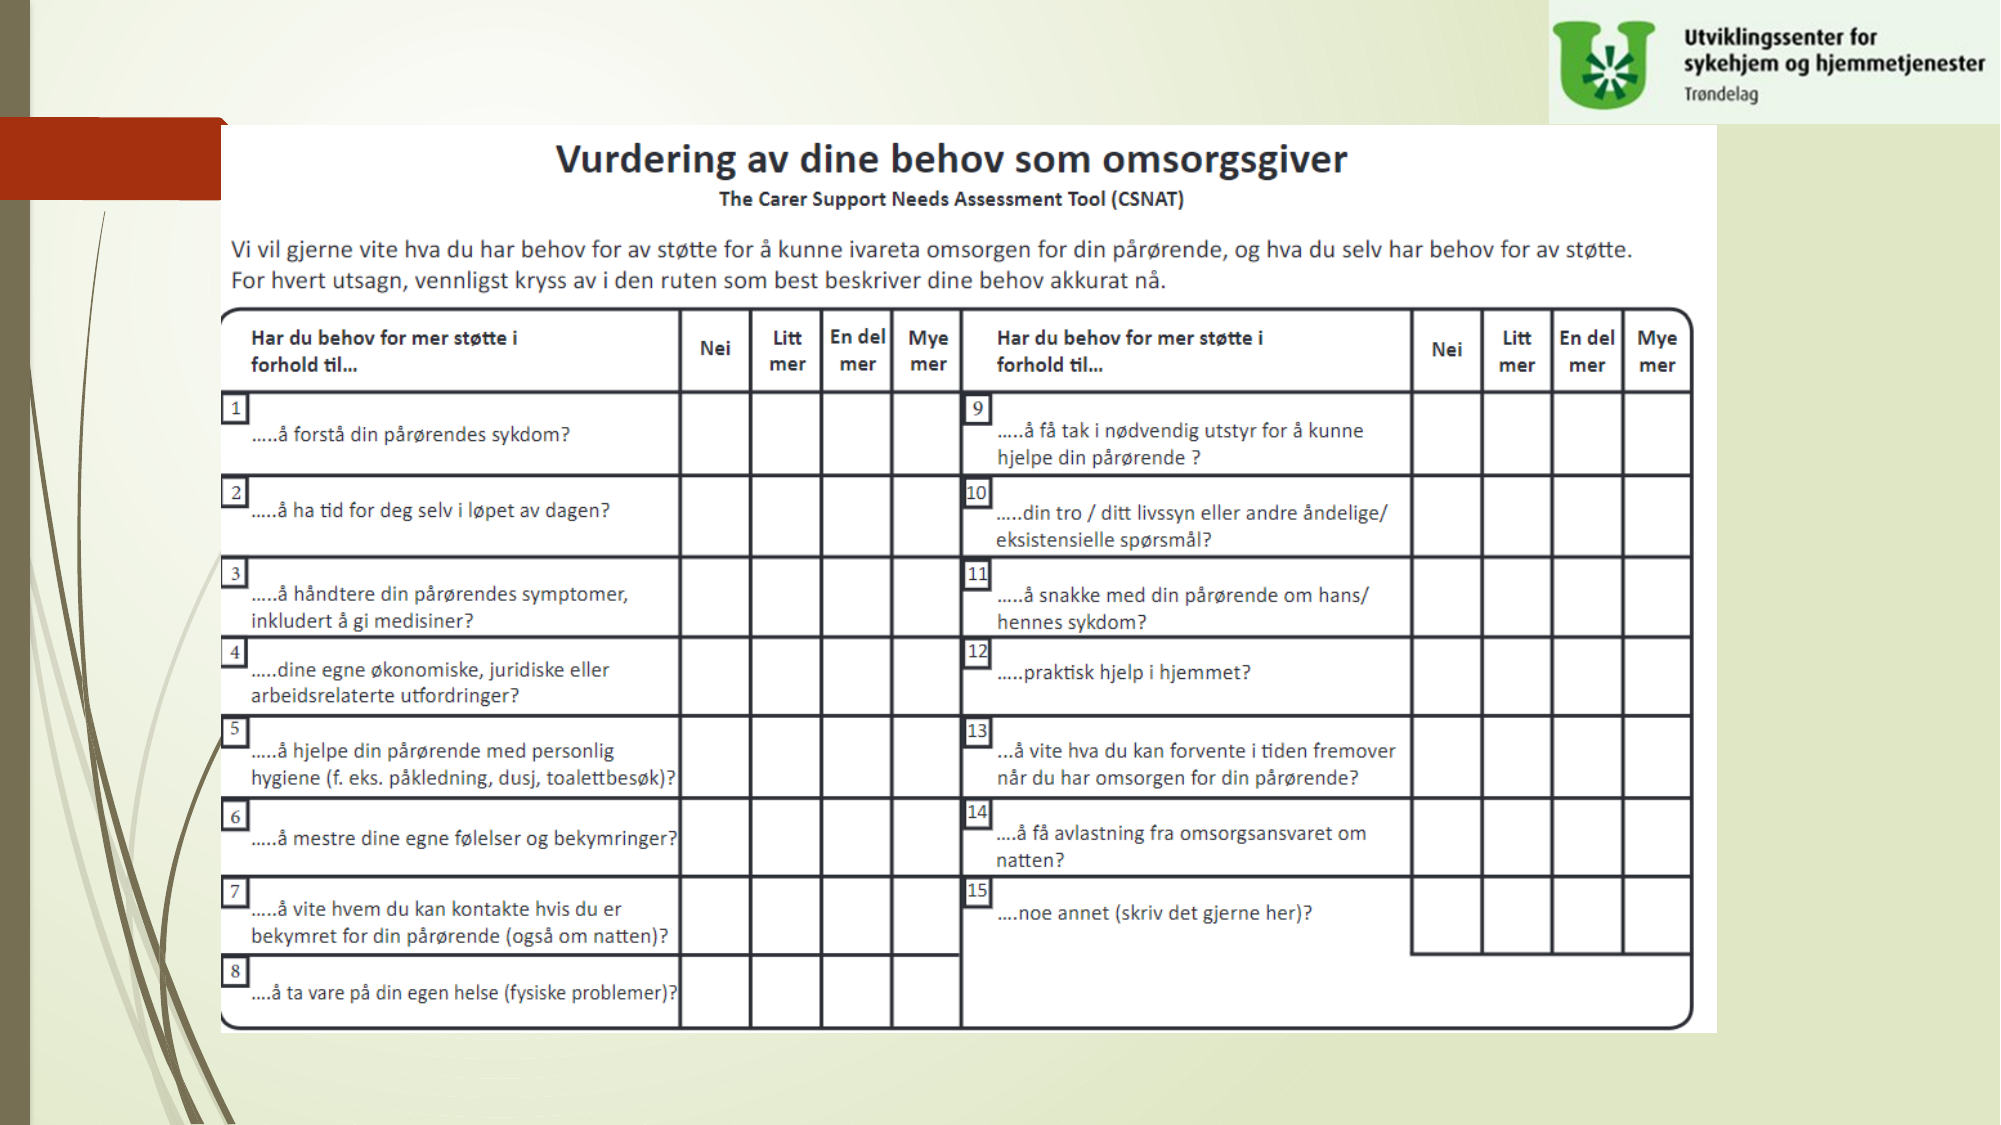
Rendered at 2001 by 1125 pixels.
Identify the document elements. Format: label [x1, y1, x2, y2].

picture [1549, 0, 2000, 124]
list [220, 124, 1717, 1033]
